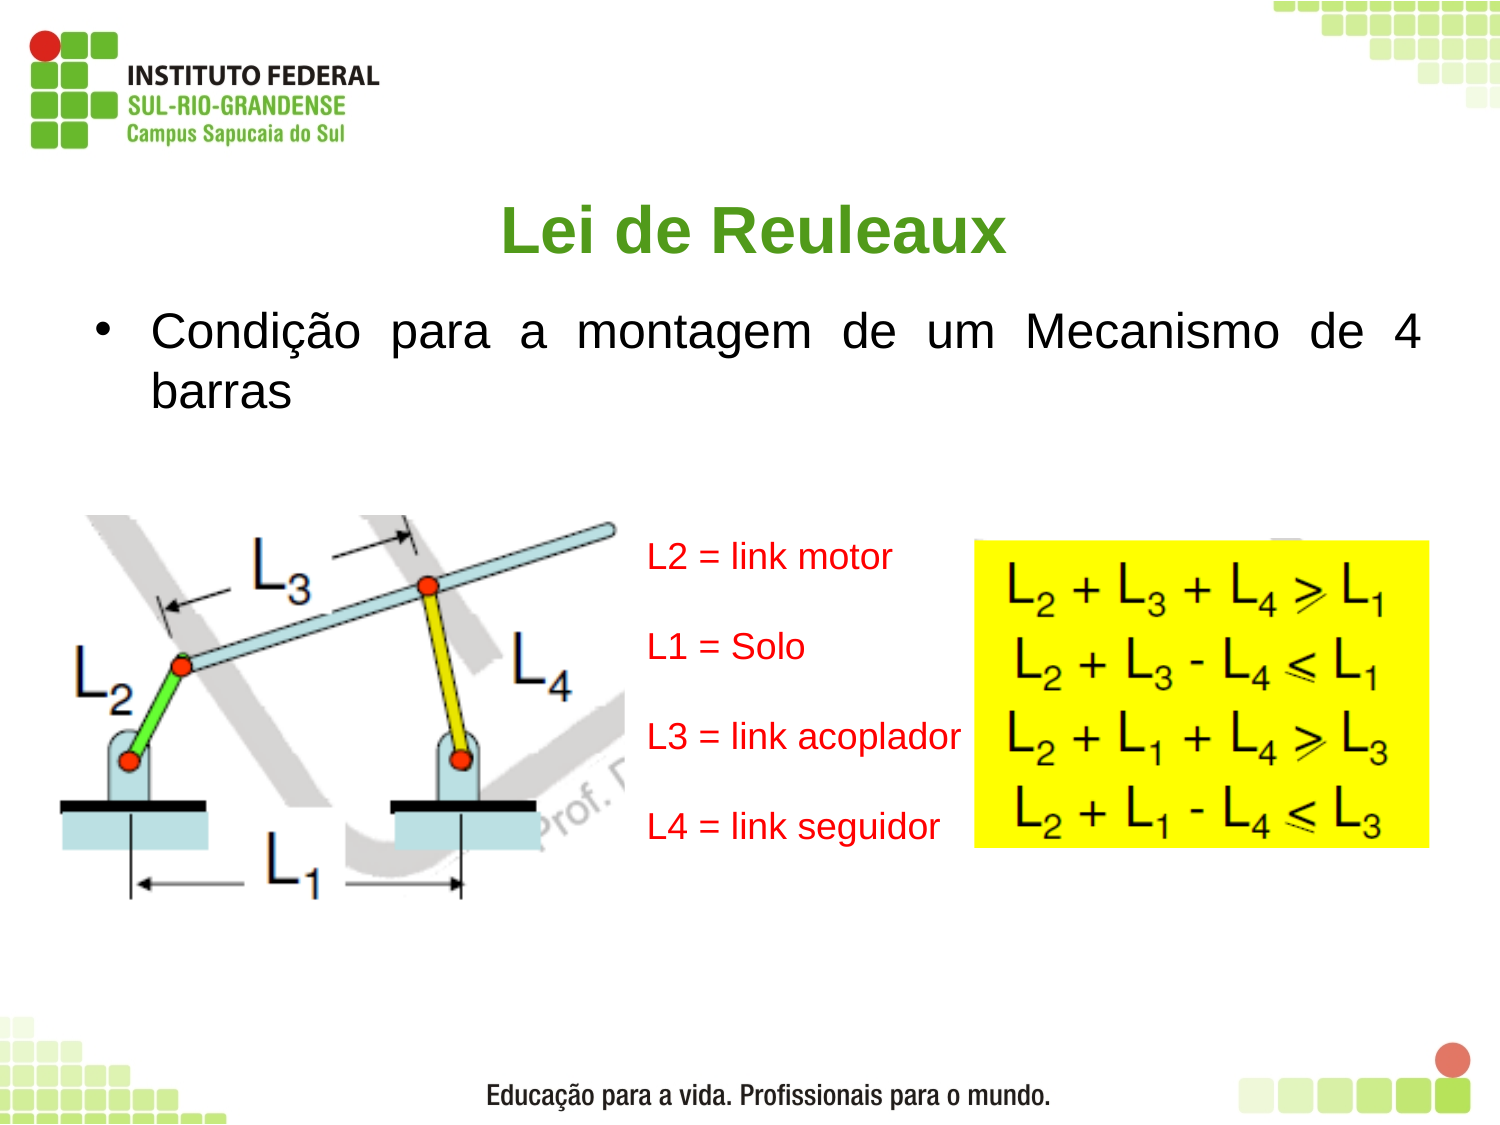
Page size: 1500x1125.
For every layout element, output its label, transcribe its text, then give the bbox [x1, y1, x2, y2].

list Condição para a montagem de um Mecanismo de 4 barras [79, 290, 1438, 999]
title Lei de Reuleaux [75, 157, 1433, 275]
picture [0, 1, 1500, 1124]
text_box L2 = link motor L1 = Solo L3 = link acoplador L4 = link seguidor [631, 524, 987, 855]
